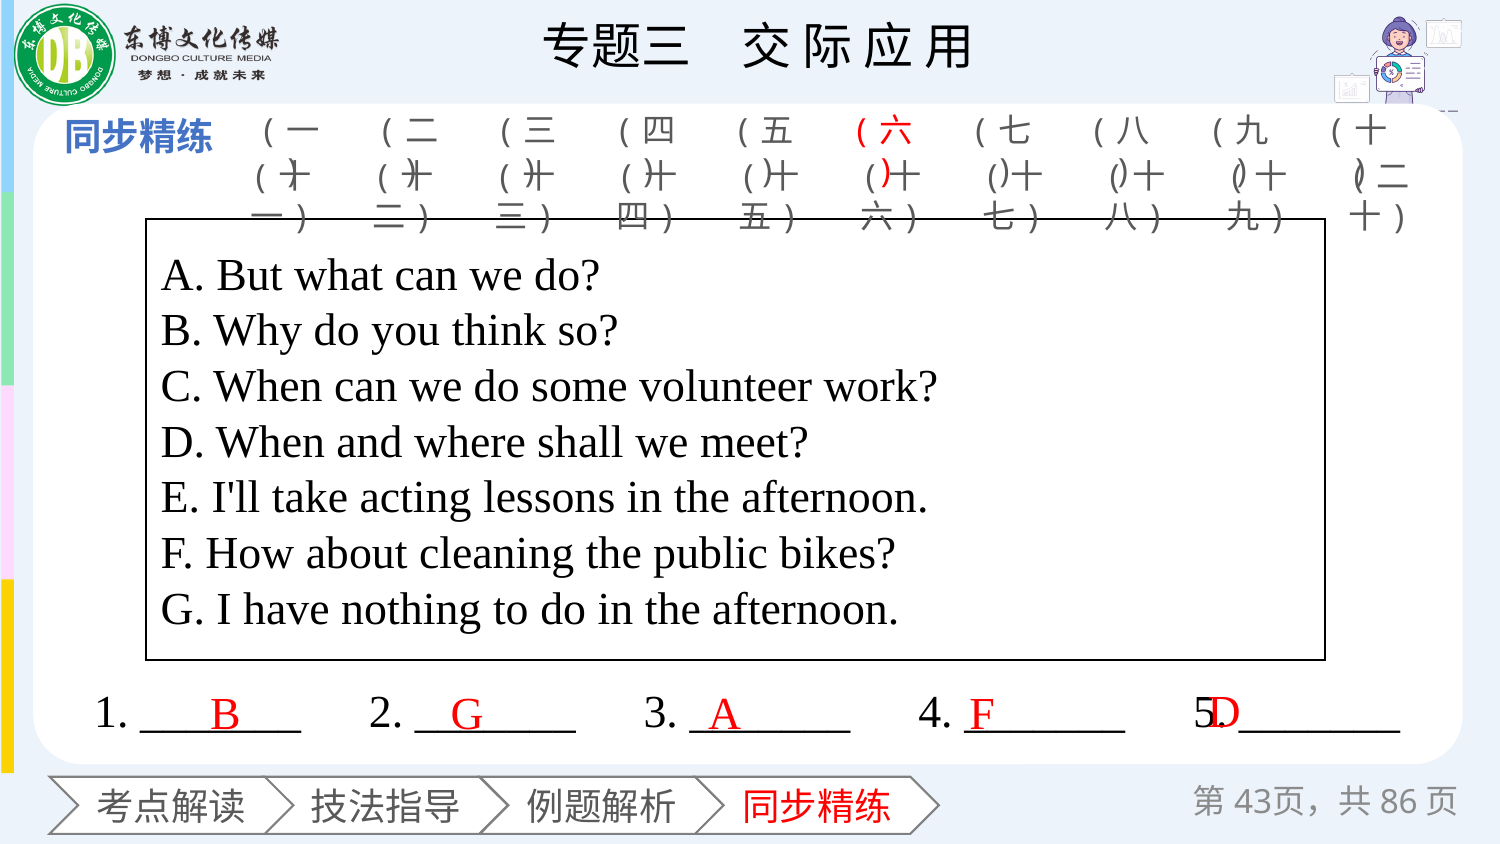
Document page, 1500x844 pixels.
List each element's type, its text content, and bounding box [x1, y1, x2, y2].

text_box G [420, 675, 514, 746]
text_box F [935, 675, 1029, 746]
text_box (一) [237, 101, 349, 197]
text_box (三) [474, 101, 586, 197]
slide_number 第页，共86页 [1169, 780, 1474, 826]
text_box (十四) [587, 147, 707, 243]
text_box (十二) [343, 147, 463, 243]
text_box D [1177, 674, 1271, 745]
text_box (十八) [1075, 147, 1195, 243]
text_box 1. _______ 2. _______ 3. _______ 4. _______ 5. _______ [79, 663, 1417, 745]
text_box (六) [830, 101, 942, 197]
text_box (十九) [1197, 147, 1317, 243]
text_box (七) [949, 101, 1061, 197]
text_box (八) [1067, 101, 1179, 197]
text_box (十六) [831, 147, 951, 243]
table_header A. But what can we do? B. Why do you think so? C. When can we do some volunteer work? D. When and where shall we meet? E. I'll take acting lessons in the afternoon. F. How about cleaning the public bikes? G. I have nothing to do in the afternoon. [147, 220, 1324, 659]
picture [14, 3, 280, 106]
text_box A [678, 675, 771, 746]
text_box (九) [1186, 101, 1298, 197]
text_box (二十) [1319, 147, 1439, 243]
text_box (十三) [465, 147, 585, 243]
text_box (十) [1305, 101, 1417, 197]
text_box (十五) [709, 147, 829, 243]
picture [1312, 0, 1487, 131]
text_box (十一) [221, 147, 341, 243]
text_box (四) [593, 101, 705, 147]
text_box B [179, 675, 272, 746]
text_box (二) [356, 101, 467, 197]
text_box (十七) [953, 147, 1073, 243]
text_box (五) [711, 101, 823, 147]
